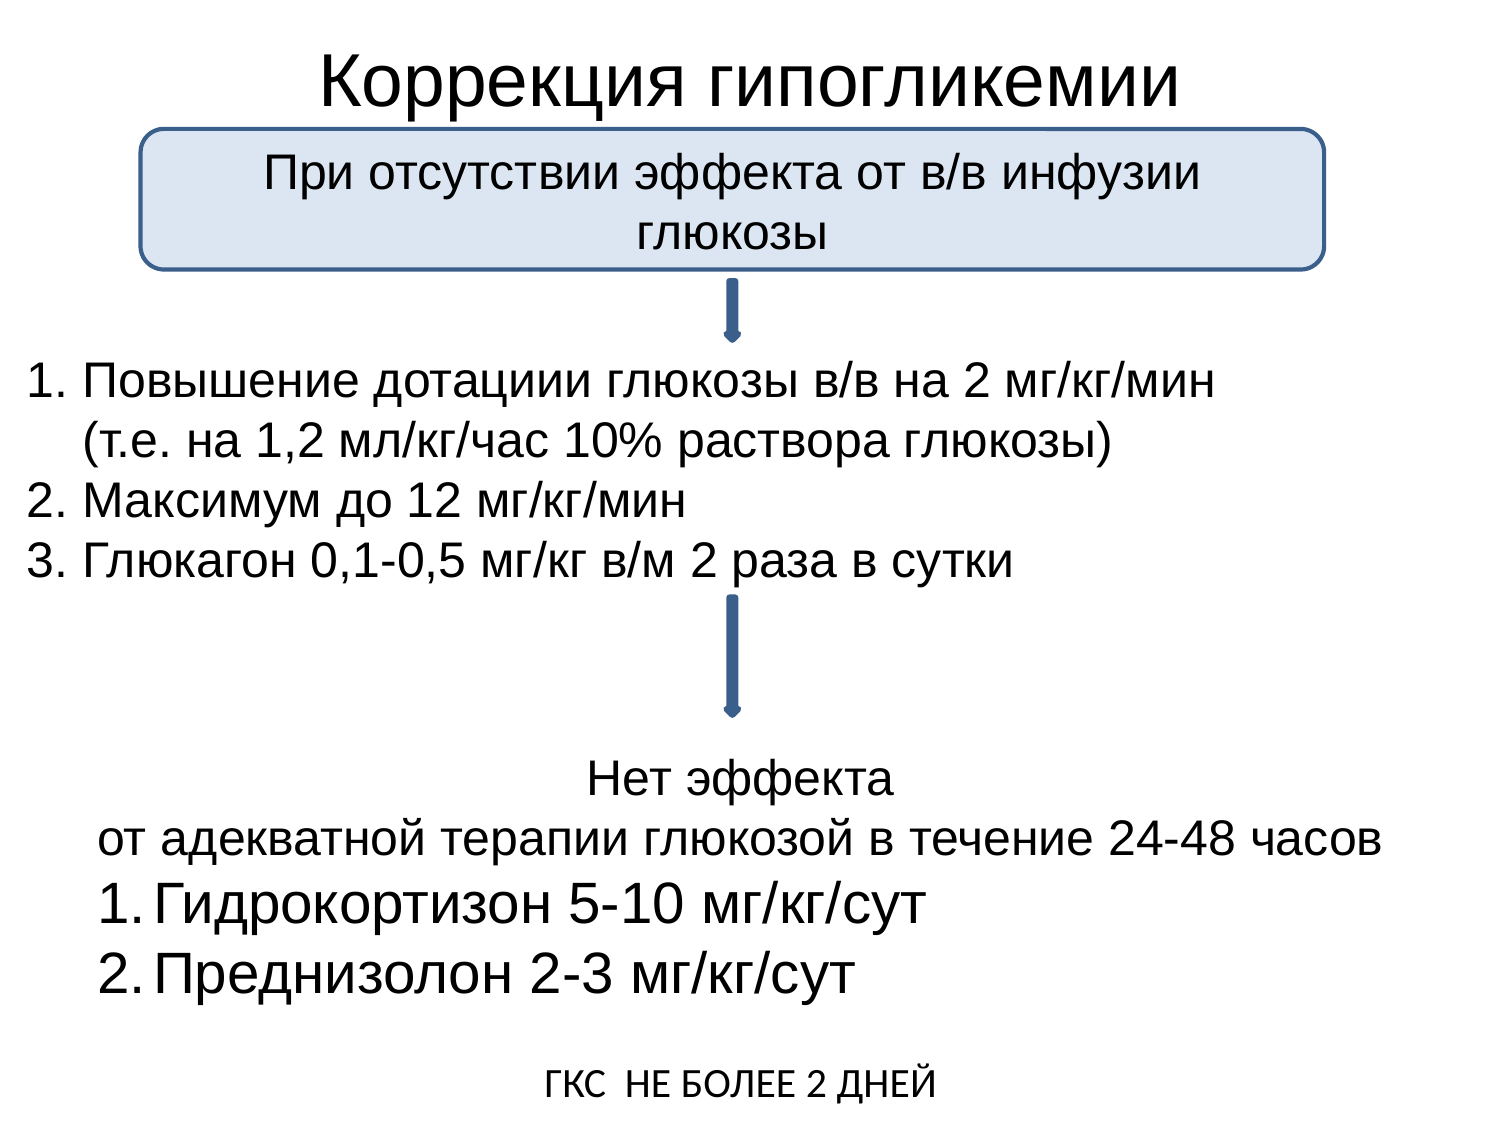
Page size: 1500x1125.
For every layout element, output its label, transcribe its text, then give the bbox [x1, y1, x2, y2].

text_box Нет эффекта от адекватной терапии глюкозой в течение 24-48 часов Гидрокортизон 5-10 мг/кг/сут Преднизолон 2-3 мг/кг/сут ГКС НЕ БОЛЕЕ 2 ДНЕЙ [82, 738, 1400, 1113]
text_box Повышение дотациии глюкозы в/в на 2 мг/кг/мин (т.е. на 1,2 мл/кг/час 10% раствора глюкозы) Максимум до 12 мг/кг/мин Глюкагон 0,1-0,5 мг/кг в/м 2 раза в сутки [11, 339, 1500, 595]
text_box При отсутствии эффекта от в/в инфузии глюкозы [138, 126, 1327, 272]
text_box [724, 279, 741, 342]
title Коррекция гипогликемии [0, 0, 1500, 153]
text_box [724, 595, 741, 717]
